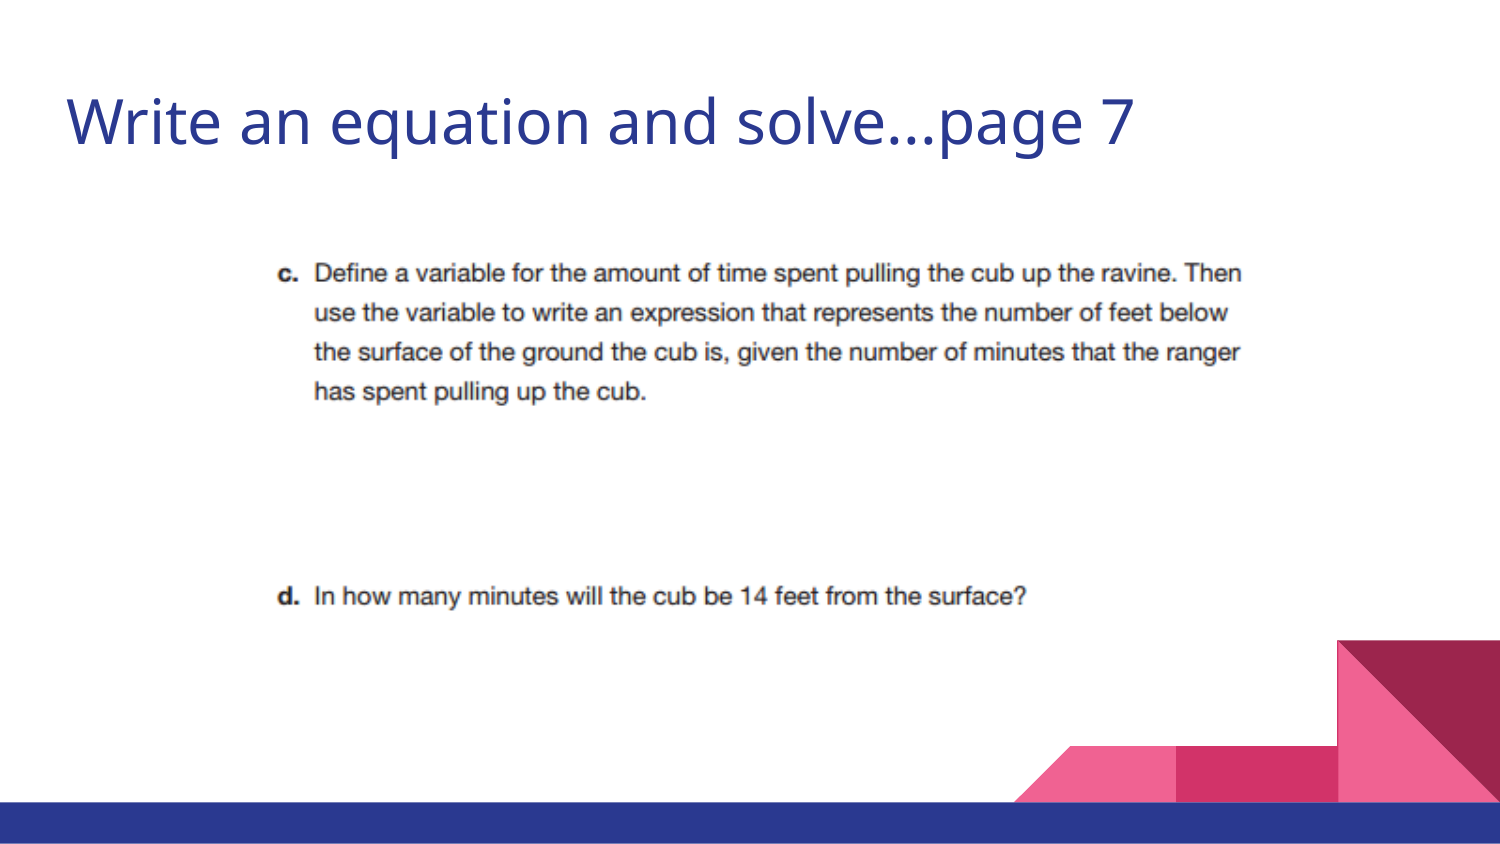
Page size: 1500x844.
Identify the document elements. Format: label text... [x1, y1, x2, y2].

picture [227, 220, 1337, 746]
title Write an equation and solve...page 7 [51, 67, 1449, 167]
